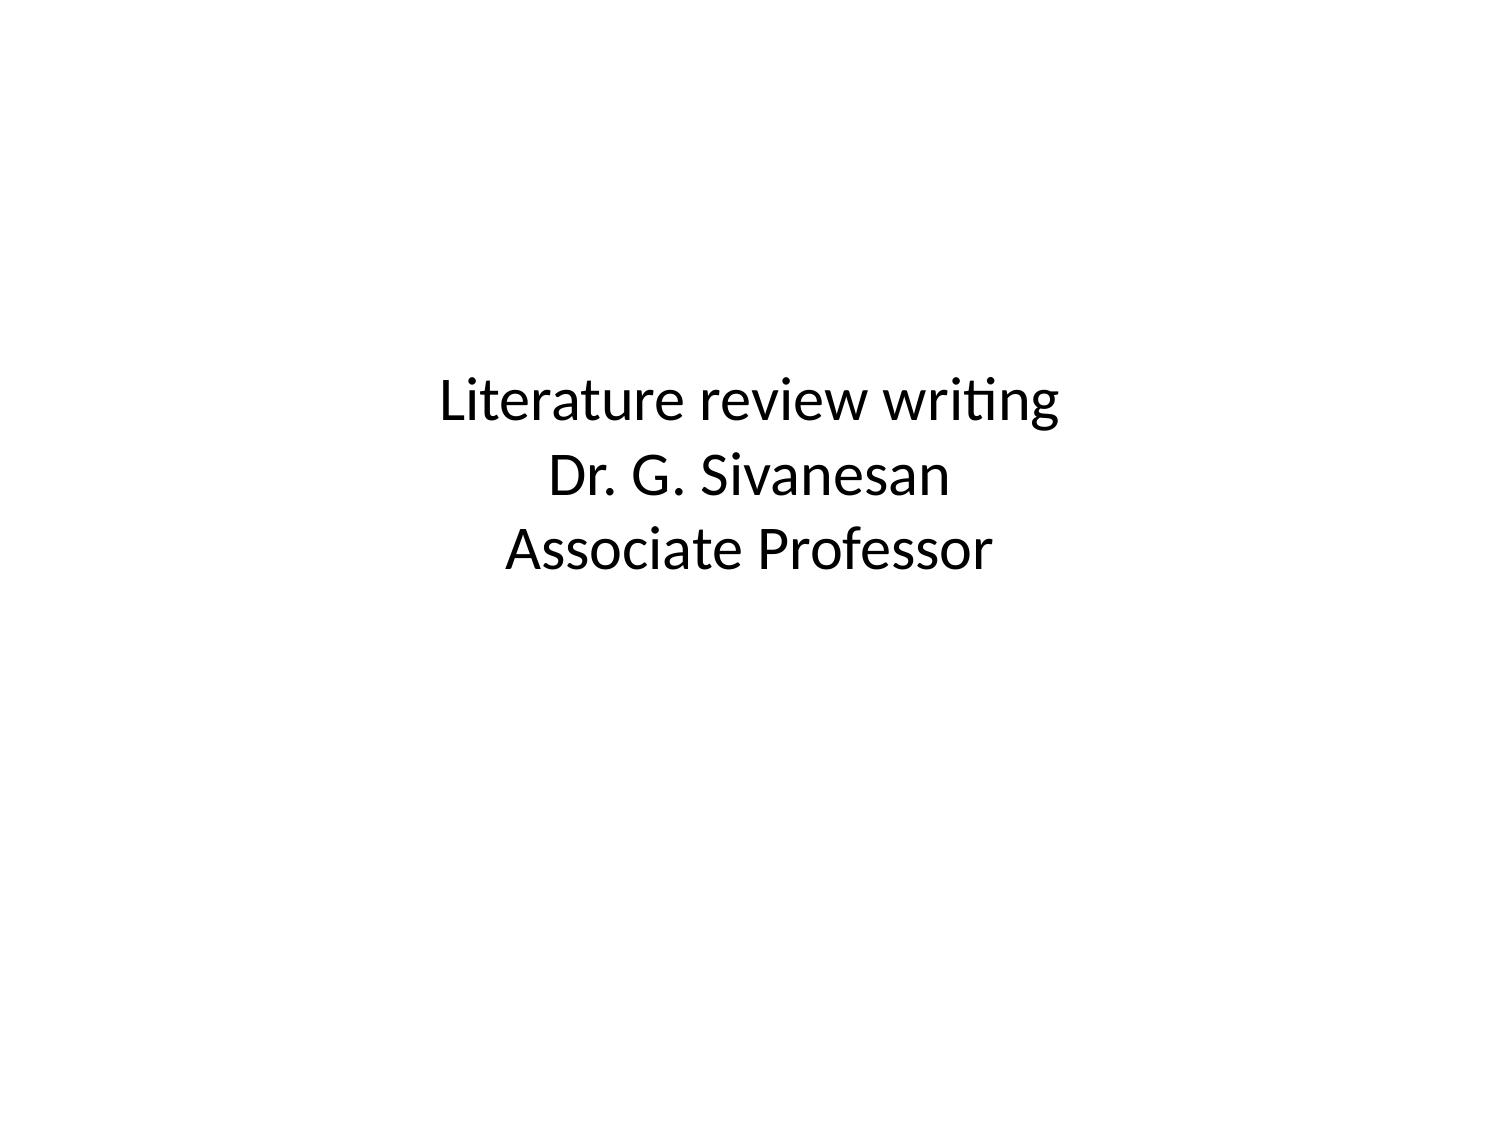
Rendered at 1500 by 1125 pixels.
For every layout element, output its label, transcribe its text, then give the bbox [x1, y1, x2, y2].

title Literature review writing Dr. G. Sivanesan Associate Professor [112, 349, 1388, 591]
